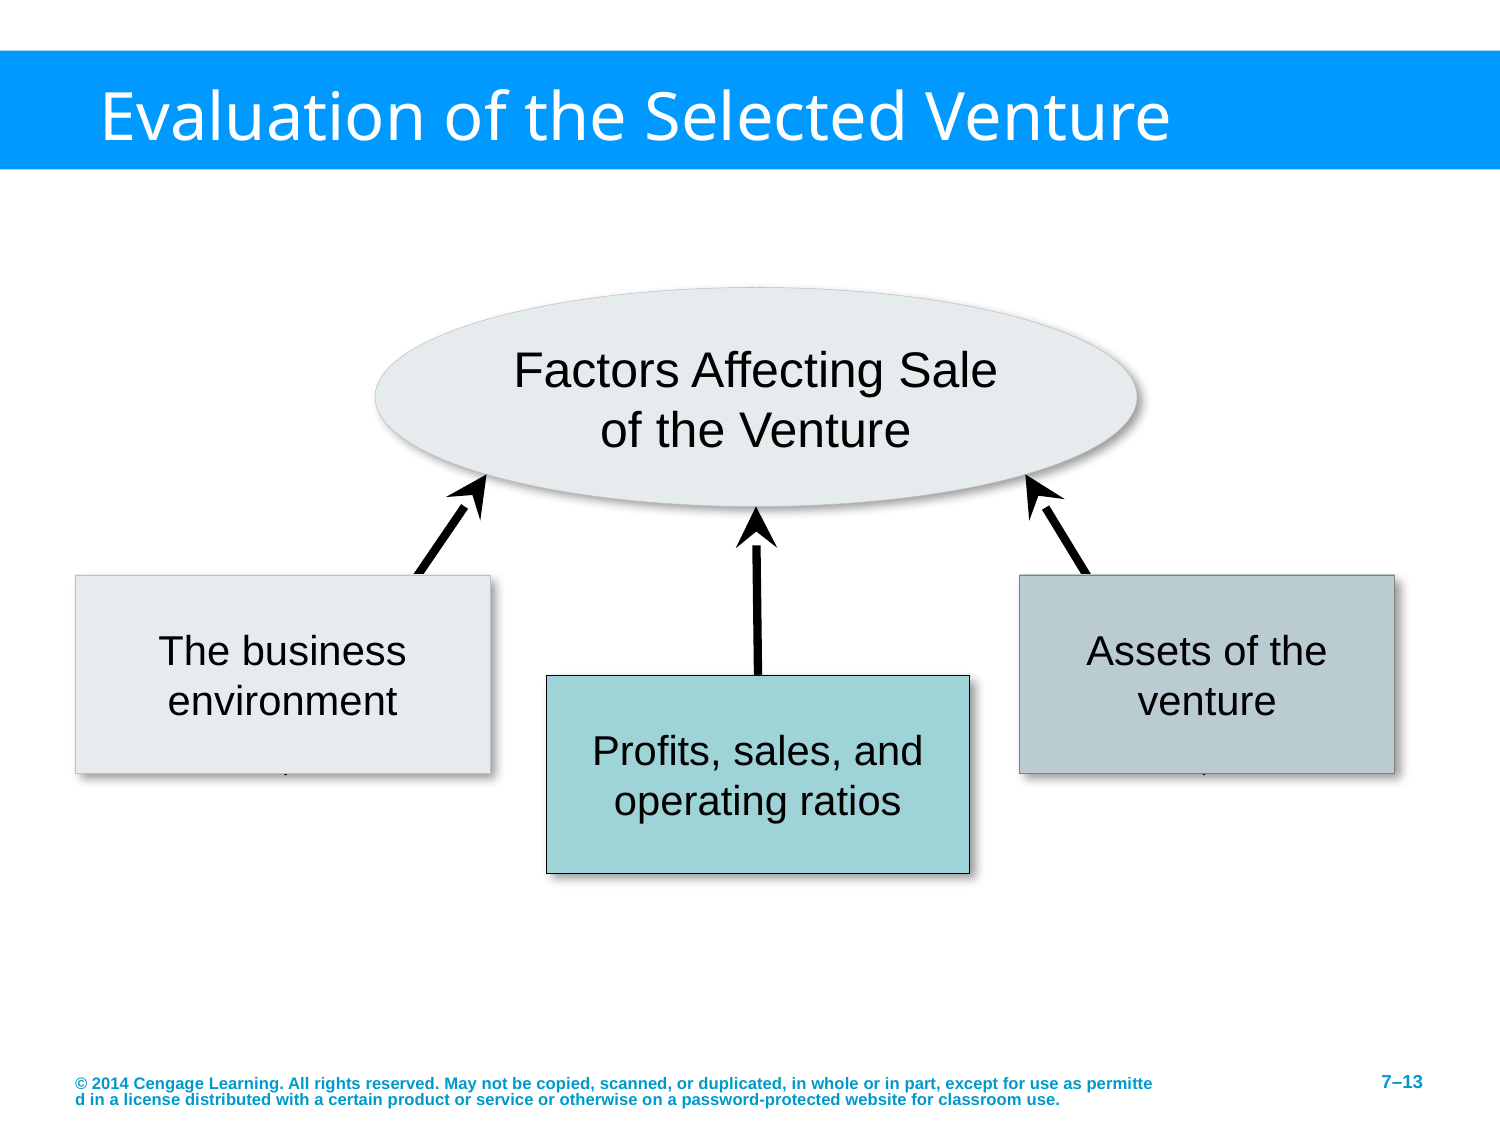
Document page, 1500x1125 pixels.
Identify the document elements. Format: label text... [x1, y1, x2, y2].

footer © 2014 Cengage Learning. All rights reserved. May not be copied, scanned, or duplicated, in whole or in part, except for use as permitted in a license distributed with a certain product or service or otherwise on a password-protected website for classroom use. [75, 1062, 1163, 1100]
title Evaluation of the Selected Venture [0, 50, 1500, 170]
slide_number 7–13 [1210, 1062, 1424, 1100]
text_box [74, 287, 1395, 874]
